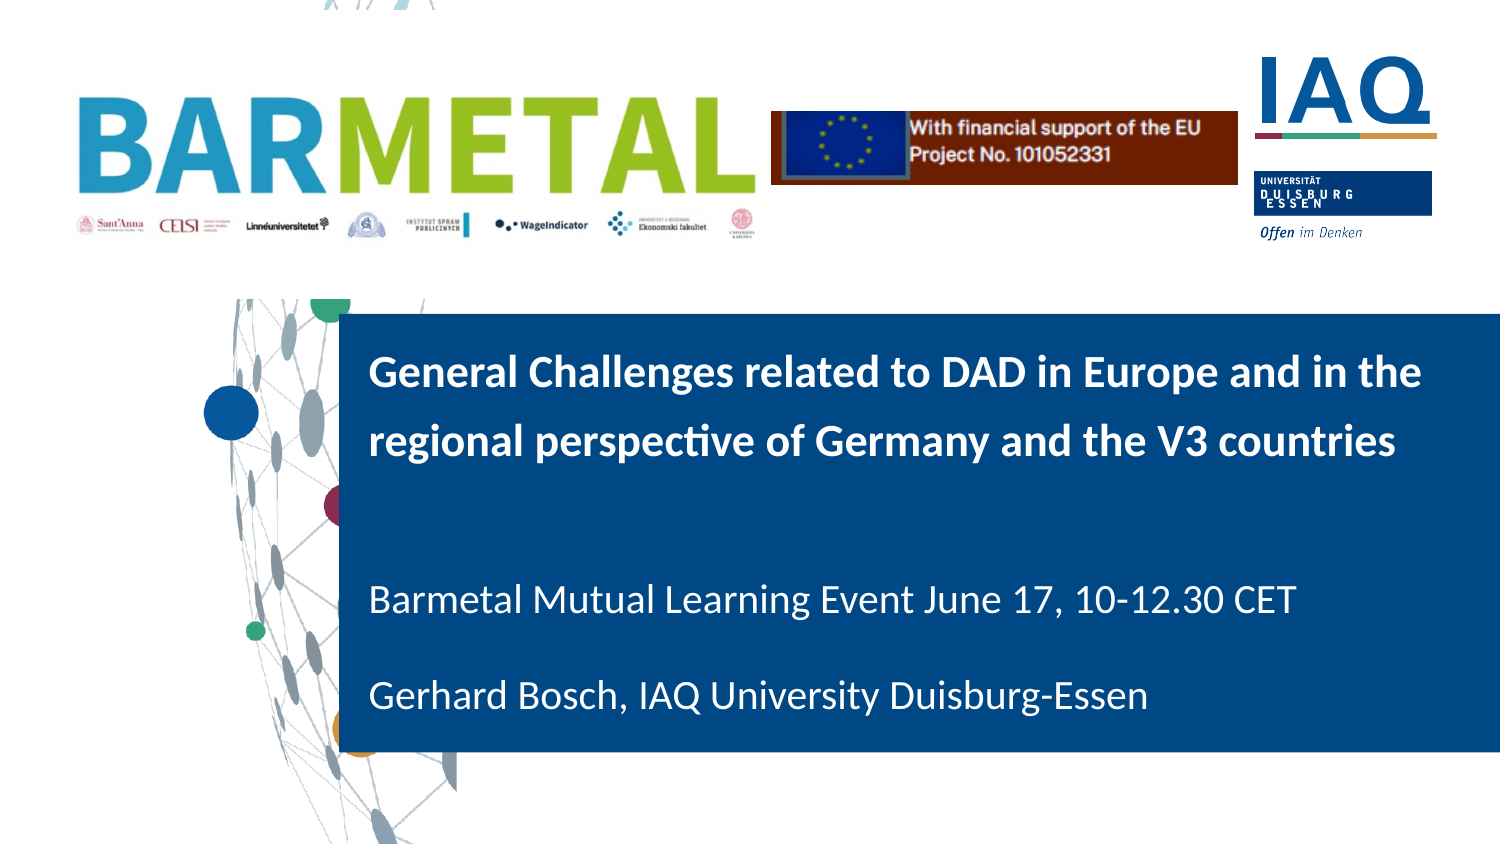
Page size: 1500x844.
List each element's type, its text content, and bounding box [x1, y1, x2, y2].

list Gerhard Bosch, IAQ University Duisburg-Essen [339, 680, 1430, 718]
picture [1254, 171, 1432, 242]
list Barmetal Mutual Learning Event June 17, 10-12.30 CET [339, 583, 1430, 680]
list General Challenges related to DAD in Europe and in the regional perspective of Germany and the V3 countries [339, 316, 1458, 497]
picture [0, 10, 1238, 299]
